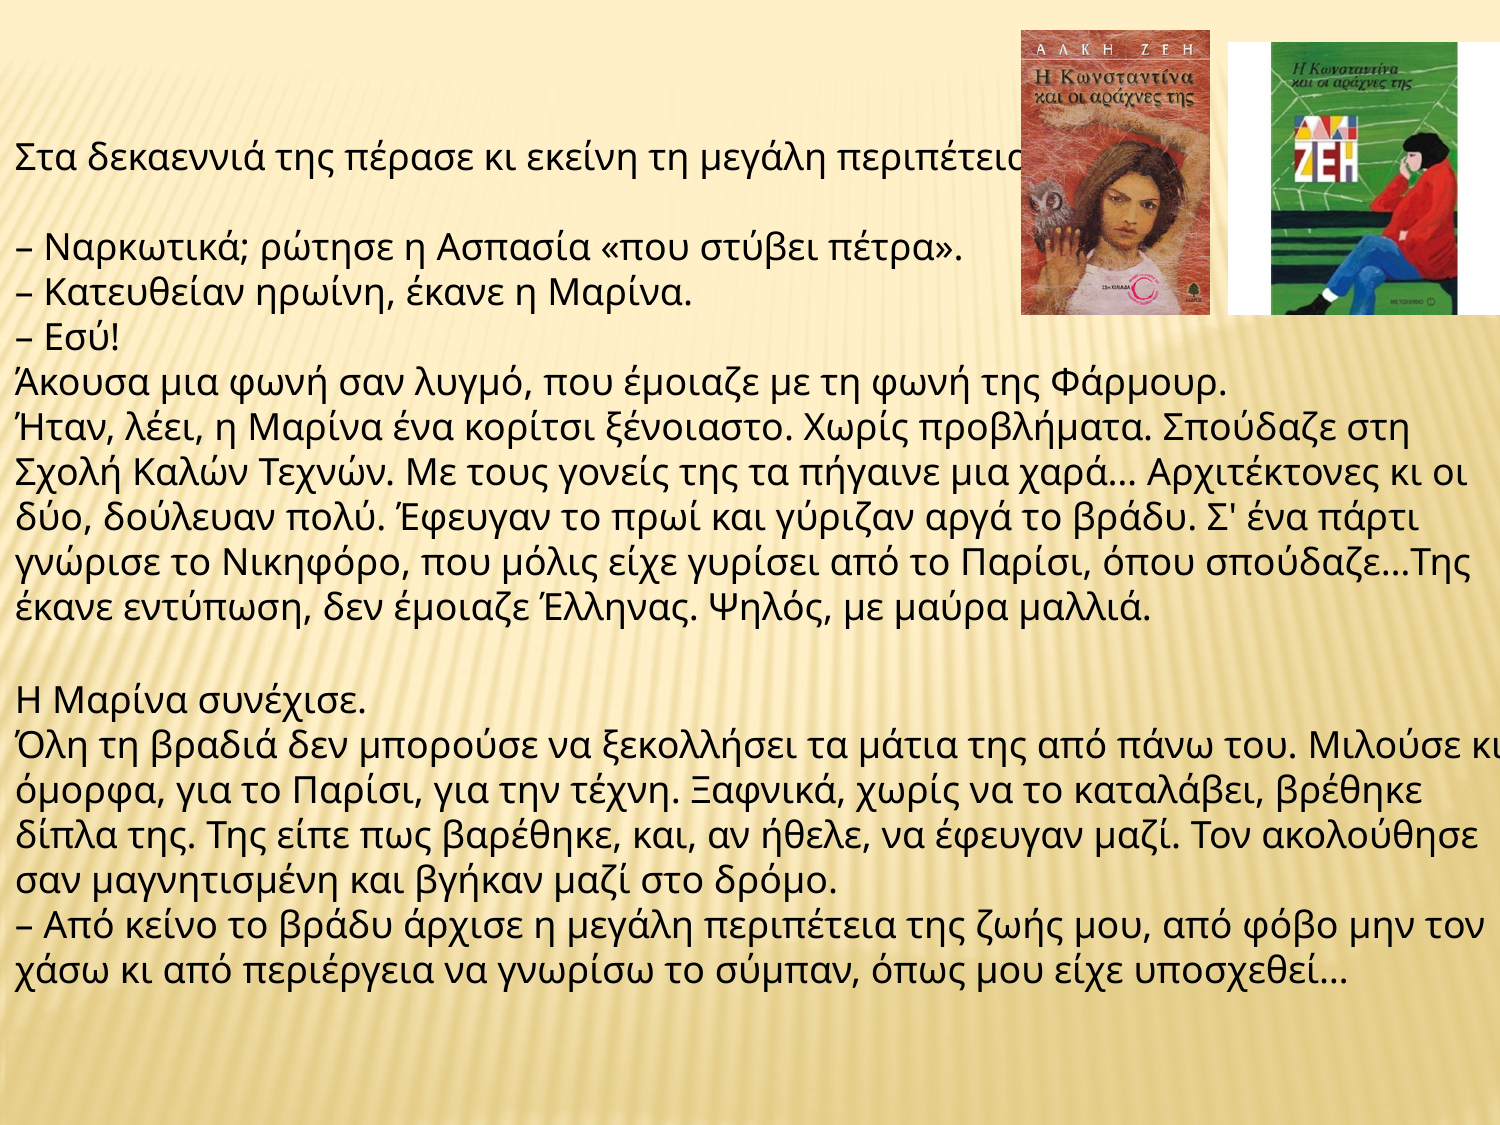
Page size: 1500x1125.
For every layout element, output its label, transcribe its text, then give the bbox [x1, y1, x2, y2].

text_box Στα δεκαεννιά της πέρασε κι εκείνη τη μεγάλη περιπέτεια. – Ναρκωτικά; ρώτησε η Ασπασία «που στύβει πέτρα». – Κατευθείαν ηρωίνη, έκανε η Μαρίνα. – Εσύ! Άκουσα μια φωνή σαν λυγμό, που έμοιαζε με τη φωνή της Φάρμουρ. Ήταν, λέει, η Μαρίνα ένα κορίτσι ξένοιαστο. Χωρίς προβλήματα. Σπούδαζε στη Σχολή Καλών Τεχνών. Με τους γονείς της τα πήγαινε μια χαρά… Αρχιτέκτονες κι οι δύο, δούλευαν πολύ. Έφευγαν το πρωί και γύριζαν αργά το βράδυ. Σ' ένα πάρτι γνώρισε το Νικηφόρο, που μόλις είχε γυρίσει από το Παρίσι, όπου σπούδαζε…Της έκανε εντύπωση, δεν έμοιαζε Έλληνας. Ψηλός, με μαύρα μαλλιά. [0, 125, 1500, 636]
picture [1227, 42, 1500, 315]
text_box Η Μαρίνα συνέχισε. Όλη τη βραδιά δεν μπορούσε να ξεκολλήσει τα μάτια της από πάνω του. Μιλούσε κι όμορφα, για το Παρίσι, για την τέχνη. Ξαφνικά, χωρίς να το καταλάβει, βρέθηκε δίπλα της. Της είπε πως βαρέθηκε, και, αν ήθελε, να έφευγαν μαζί. Τον ακολούθησε σαν μαγνητισμένη και βγήκαν μαζί στο δρόμο. – Από κείνο το βράδυ άρχισε η μεγάλη περιπέτεια της ζωής μου, από φόβο μην τον χάσω κι από περιέργεια να γνωρίσω το σύμπαν, όπως μου είχε υποσχεθεί… [0, 668, 1500, 999]
picture [1021, 30, 1210, 315]
